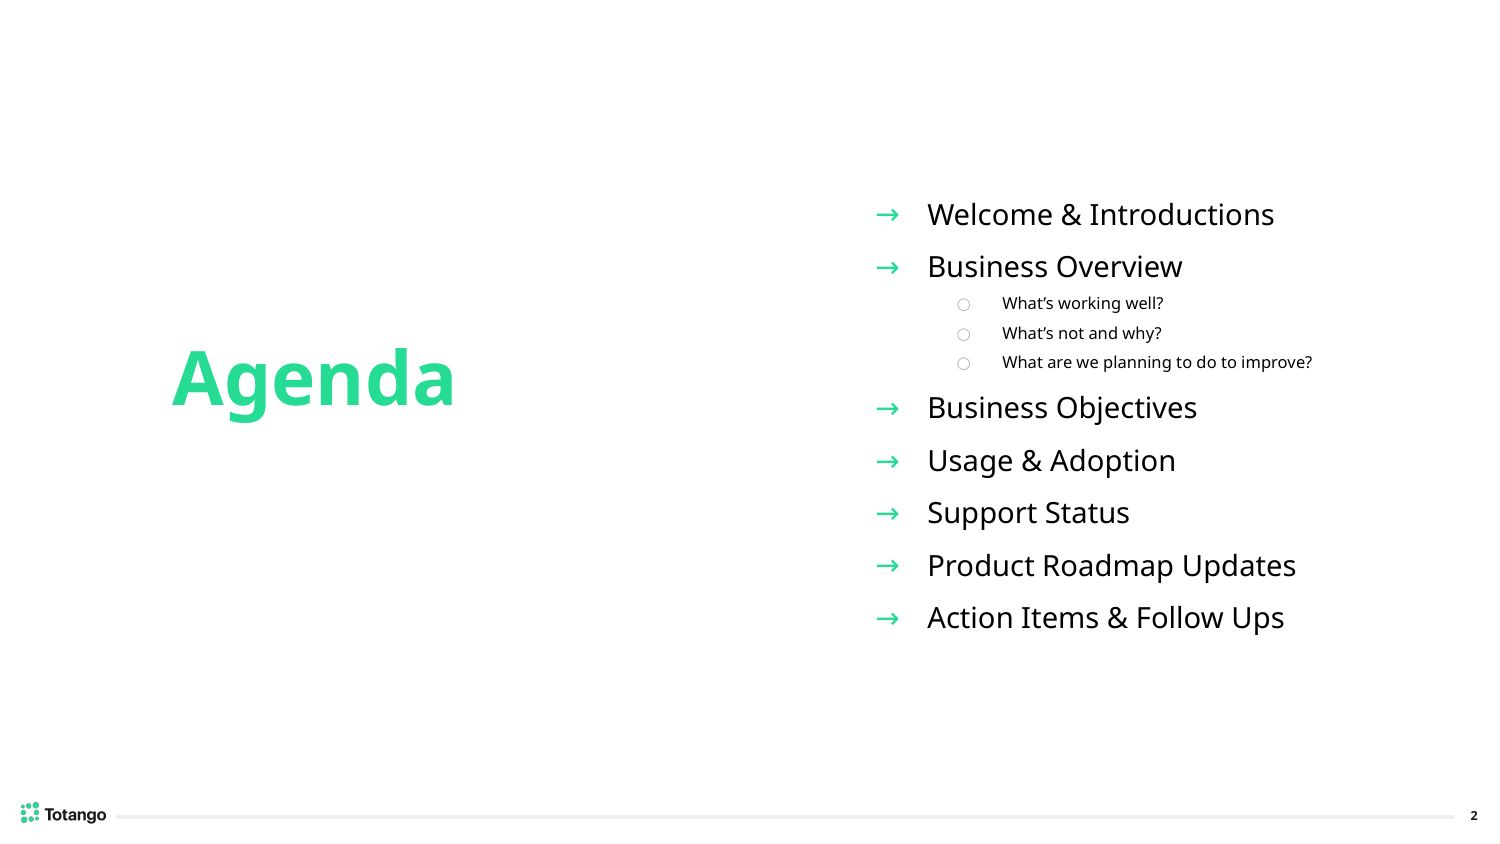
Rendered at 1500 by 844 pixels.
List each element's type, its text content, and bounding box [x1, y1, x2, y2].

picture [15, 796, 112, 829]
list Welcome & Introductions Business Overview What’s working well? What’s not and why? What are we planning to do to improve? Business Objectives Usage & Adoption Support Status Product Roadmap Updates Action Items & Follow Ups [837, 161, 1343, 652]
title Agenda [157, 338, 663, 426]
